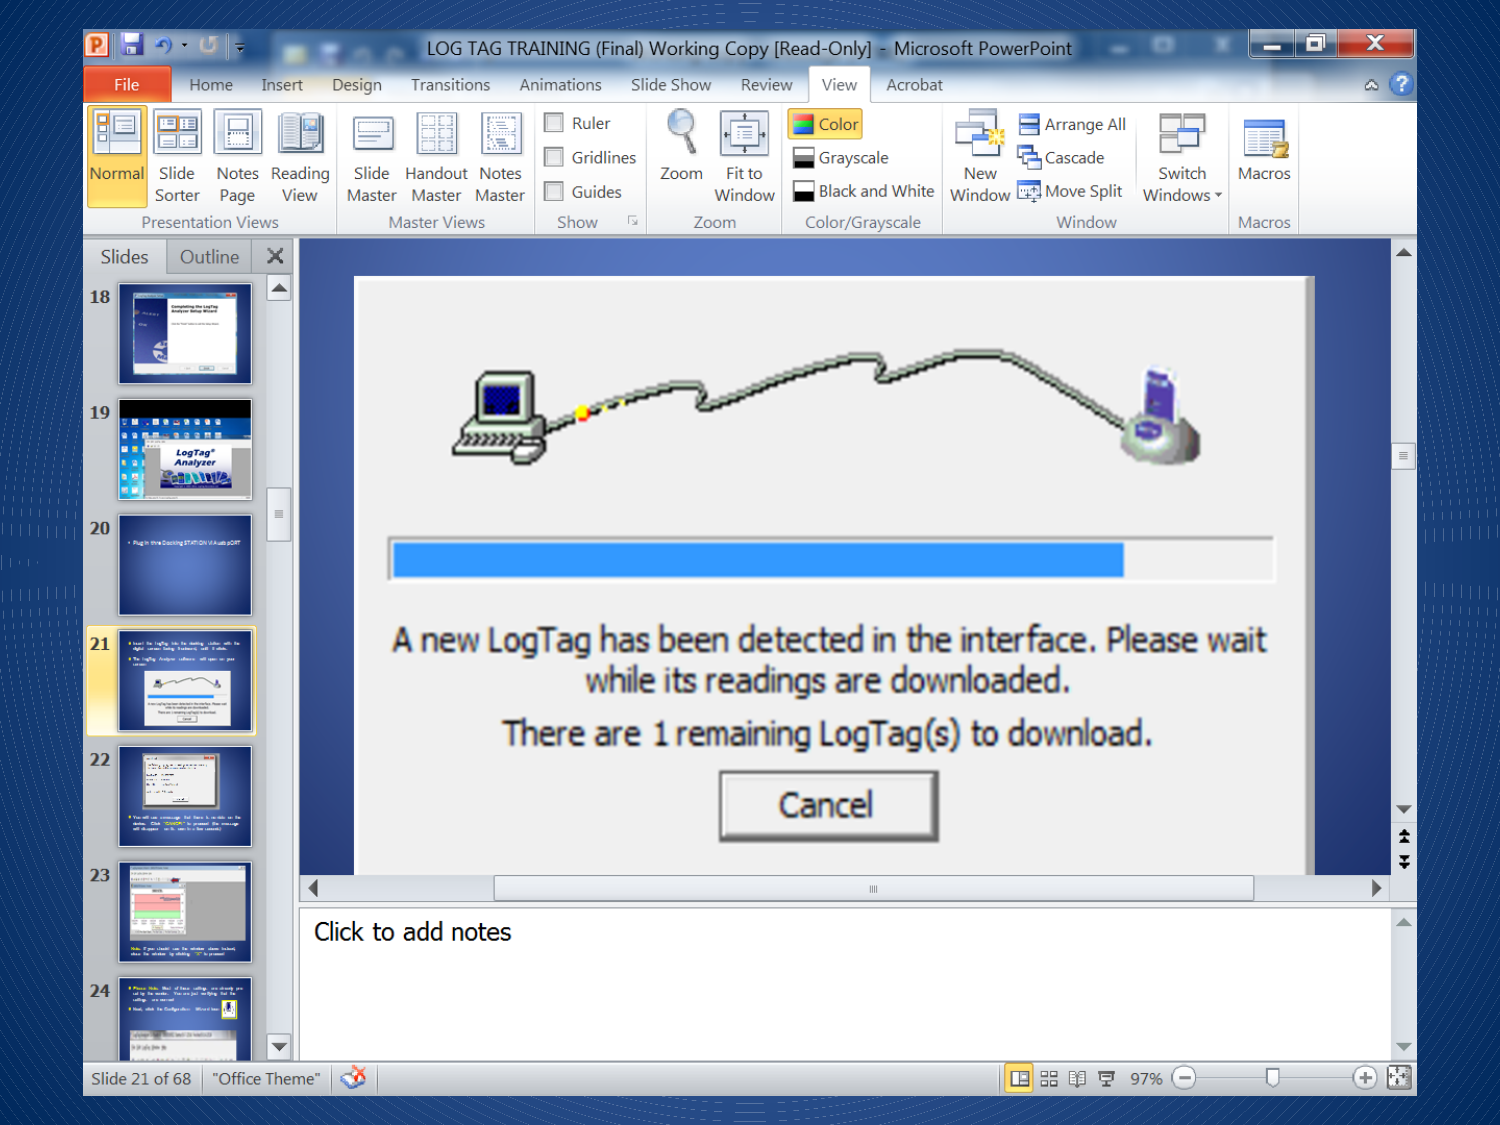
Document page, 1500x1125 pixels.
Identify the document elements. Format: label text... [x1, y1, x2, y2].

picture [83, 28, 1417, 1096]
slide_number 20 [1415, 1042, 1425, 1103]
